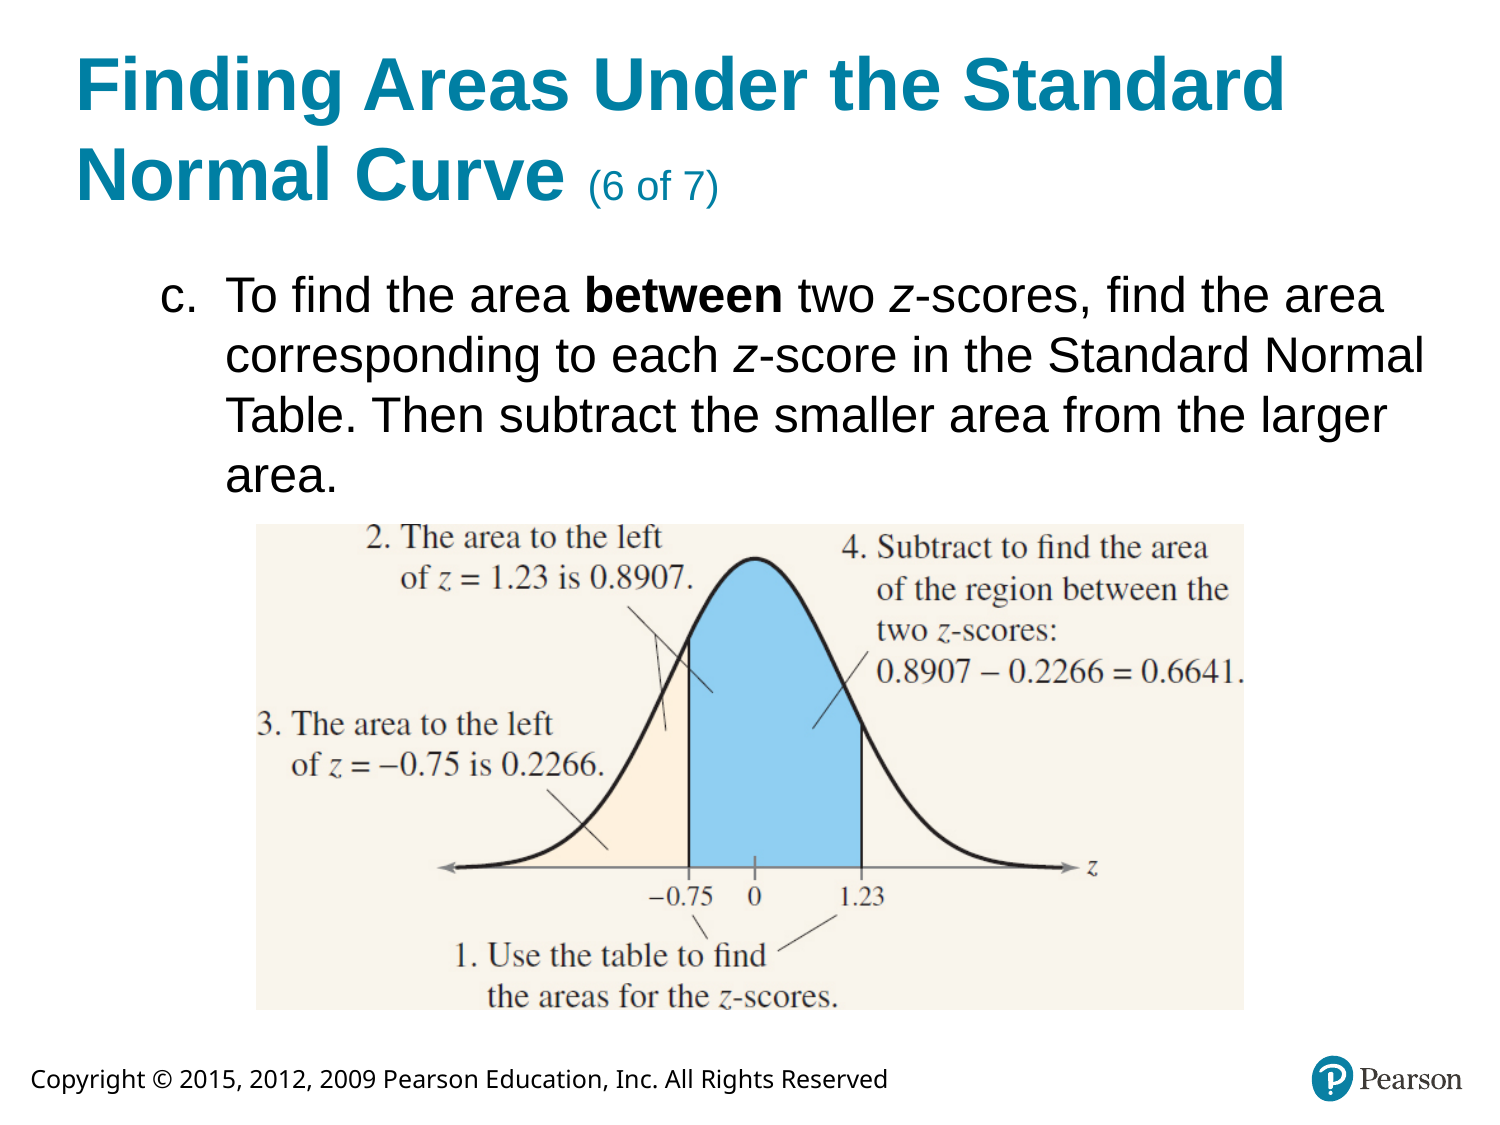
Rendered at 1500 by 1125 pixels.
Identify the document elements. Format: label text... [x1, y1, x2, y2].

title Finding Areas Under the Standard Normal Curve (6 of 7) [75, 35, 1425, 216]
picture [255, 524, 1244, 1011]
list To find the area between two z-scores, find the area corresponding to each z-score in the Standard Normal Table. Then subtract the smaller area from the larger area. [75, 262, 1463, 503]
